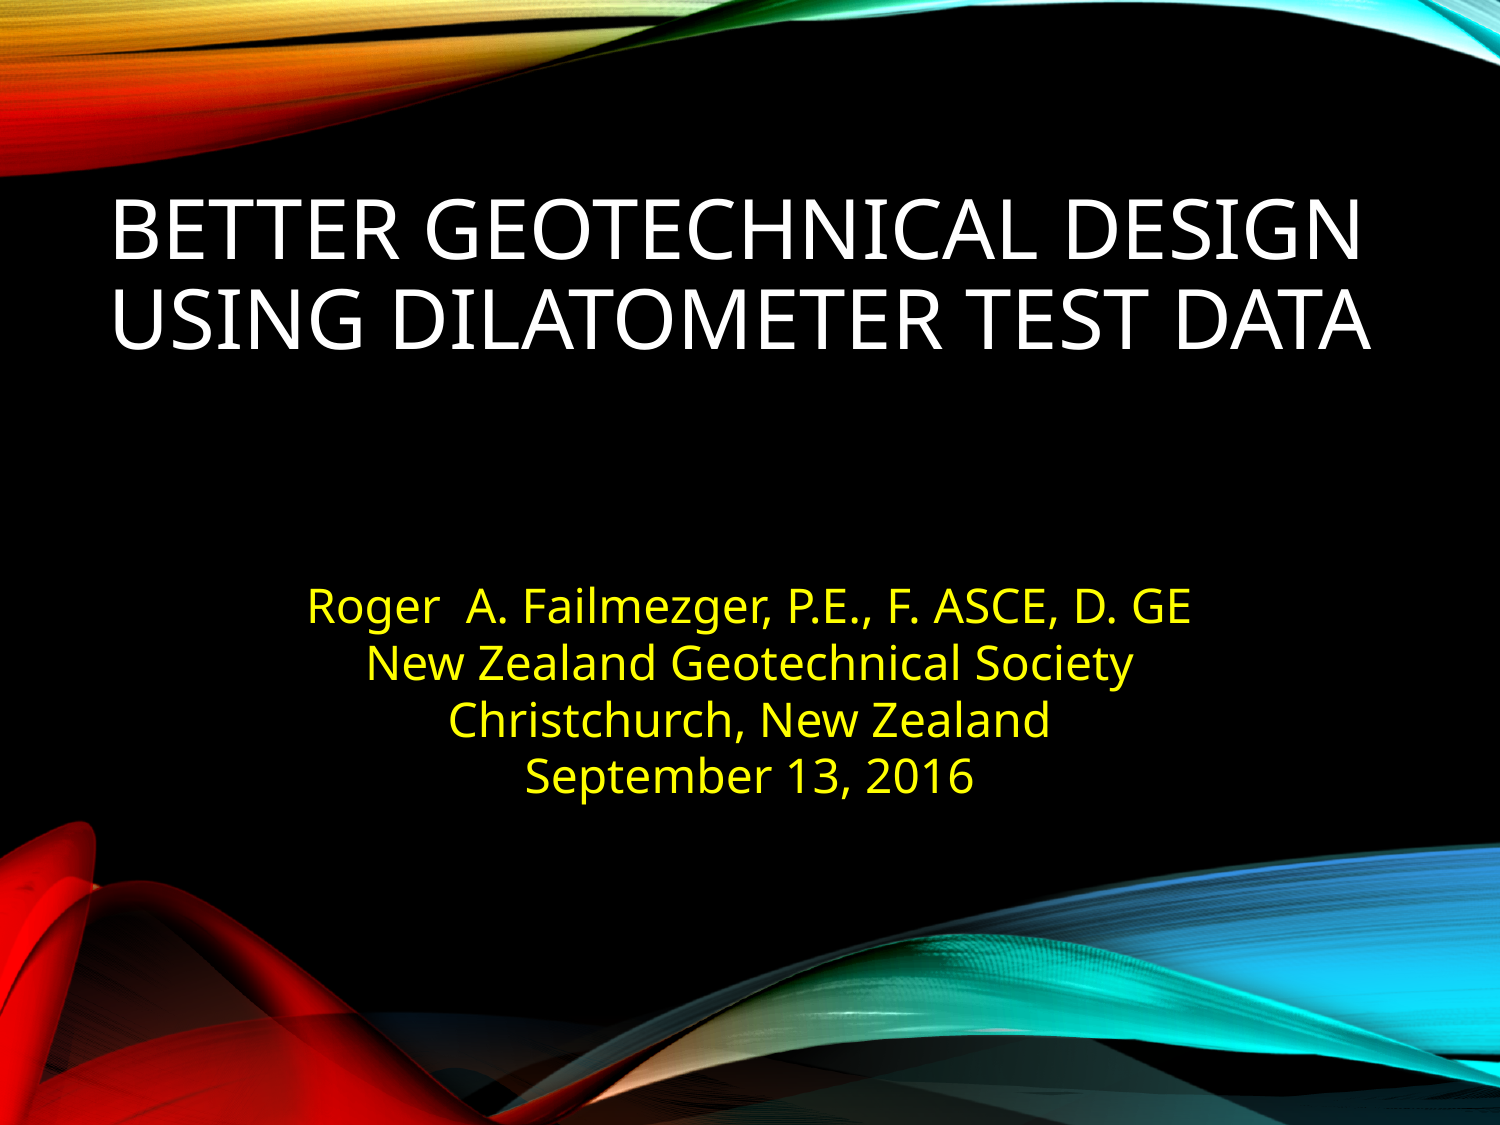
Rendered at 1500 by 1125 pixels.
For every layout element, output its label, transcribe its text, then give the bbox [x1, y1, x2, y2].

picture [0, 0, 1500, 178]
subtitle Roger A. Failmezger, P.E., F. ASCE, D. GE New Zealand Geotechnical Society Christchurch, New Zealand September 13, 2016 [243, 575, 1257, 813]
title Better geotechnical design using dilatometer test data [93, 137, 1407, 375]
picture [0, 819, 1500, 1125]
